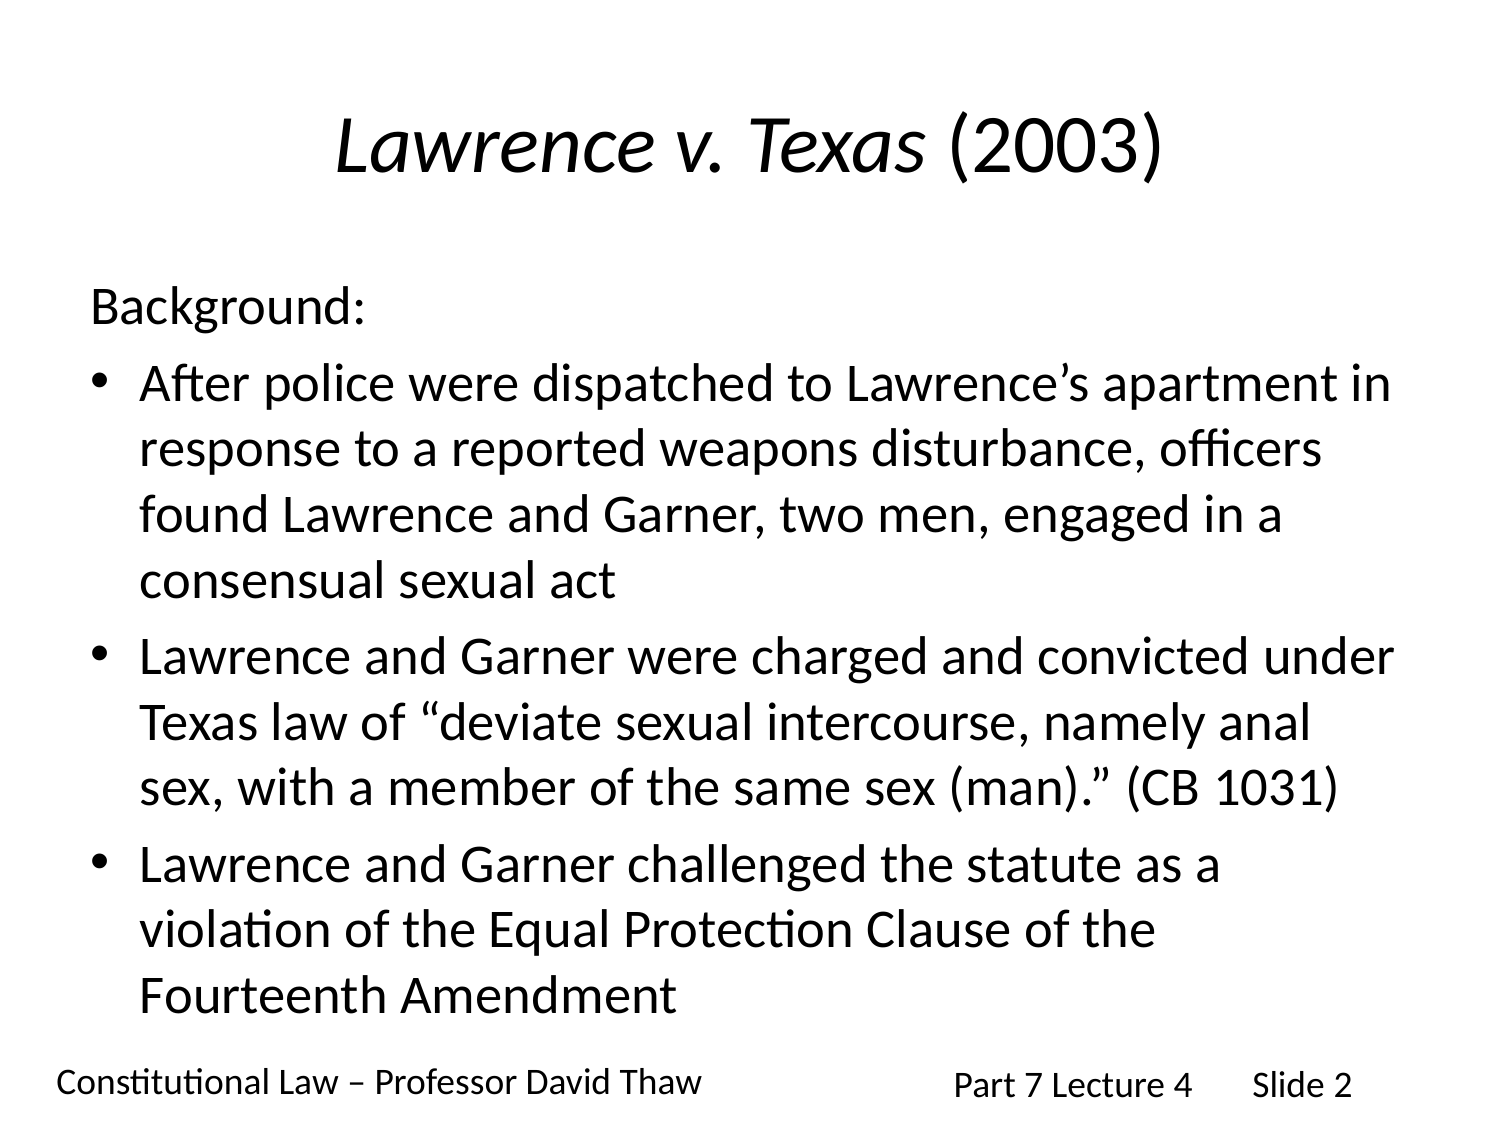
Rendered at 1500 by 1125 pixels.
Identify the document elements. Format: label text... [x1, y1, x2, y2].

list Background: After police were dispatched to Lawrence’s apartment in response to a reported weapons disturbance, officers found Lawrence and Garner, two men, engaged in a consensual sexual act Lawrence and Garner were charged and convicted under Texas law of “deviate sexual intercourse, namely anal sex, with a member of the same sex (man).” (CB 1031) Lawrence and Garner challenged the statute as a violation of the Equal Protection Clause of the Fourteenth Amendment [75, 262, 1425, 1050]
title Lawrence v. Texas (2003) [75, 45, 1425, 233]
